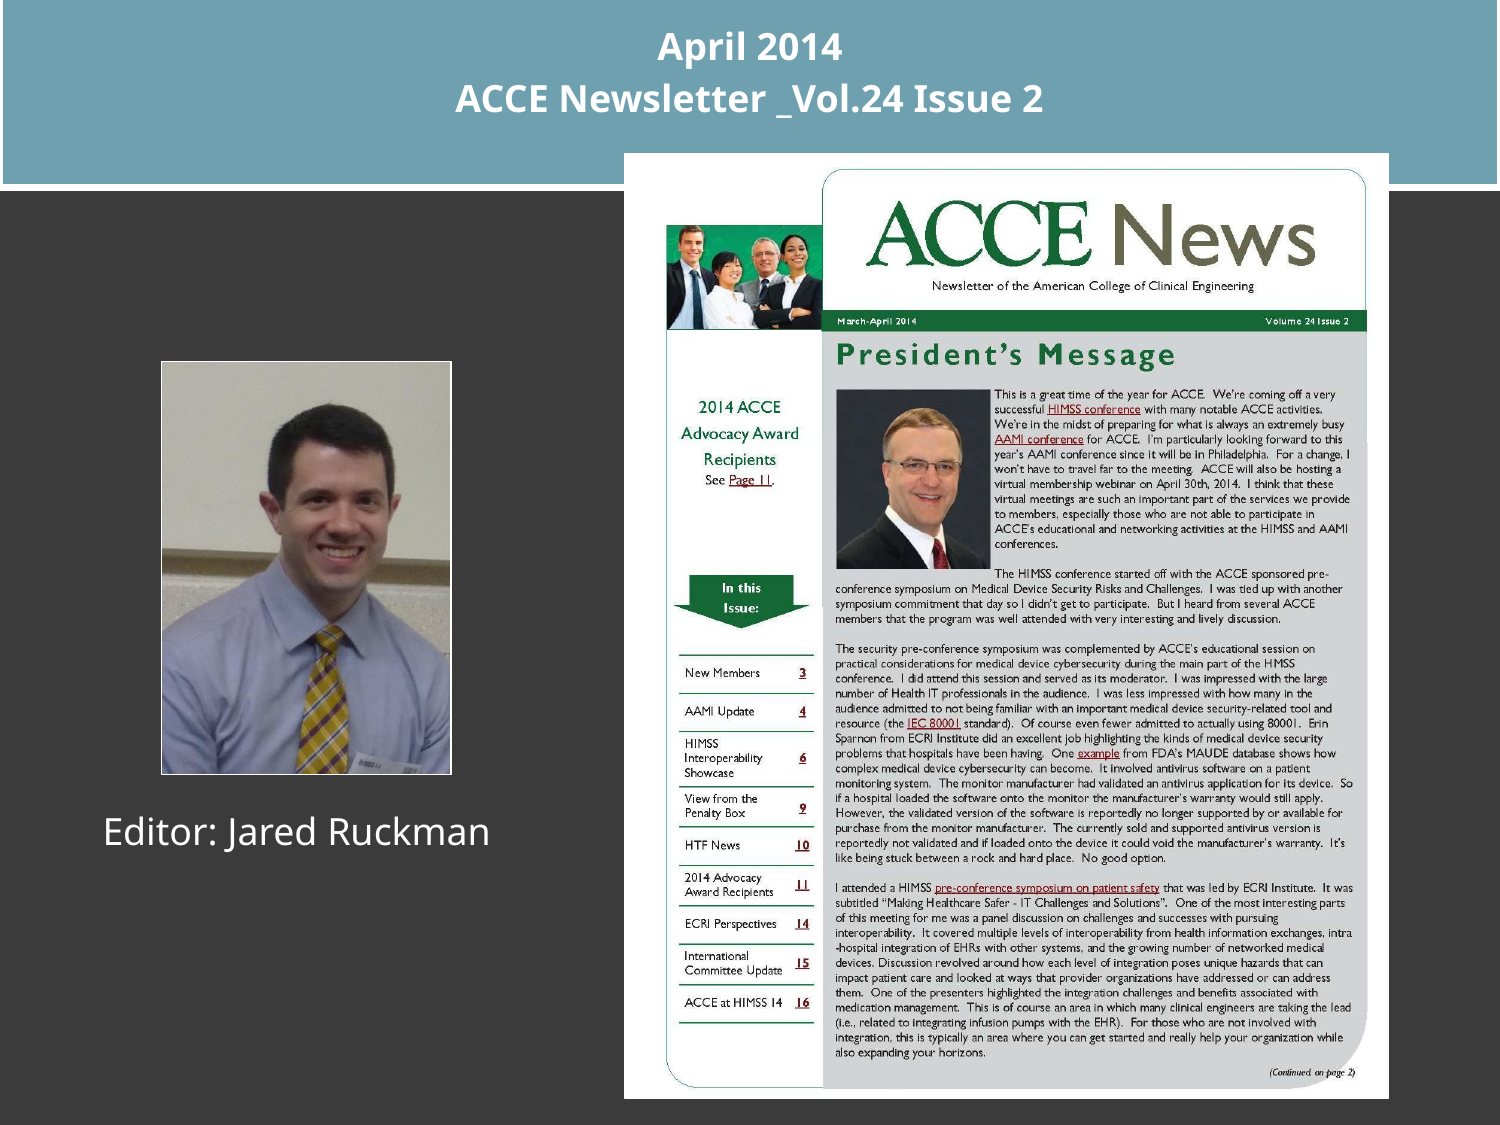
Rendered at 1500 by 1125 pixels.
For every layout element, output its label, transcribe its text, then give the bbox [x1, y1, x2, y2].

picture [161, 362, 451, 775]
picture [625, 153, 1388, 1099]
text_box Editor: Jared Ruckman [87, 799, 525, 861]
list April 2014 ACCE Newsletter _Vol.24 Issue 2 [0, 0, 1500, 188]
